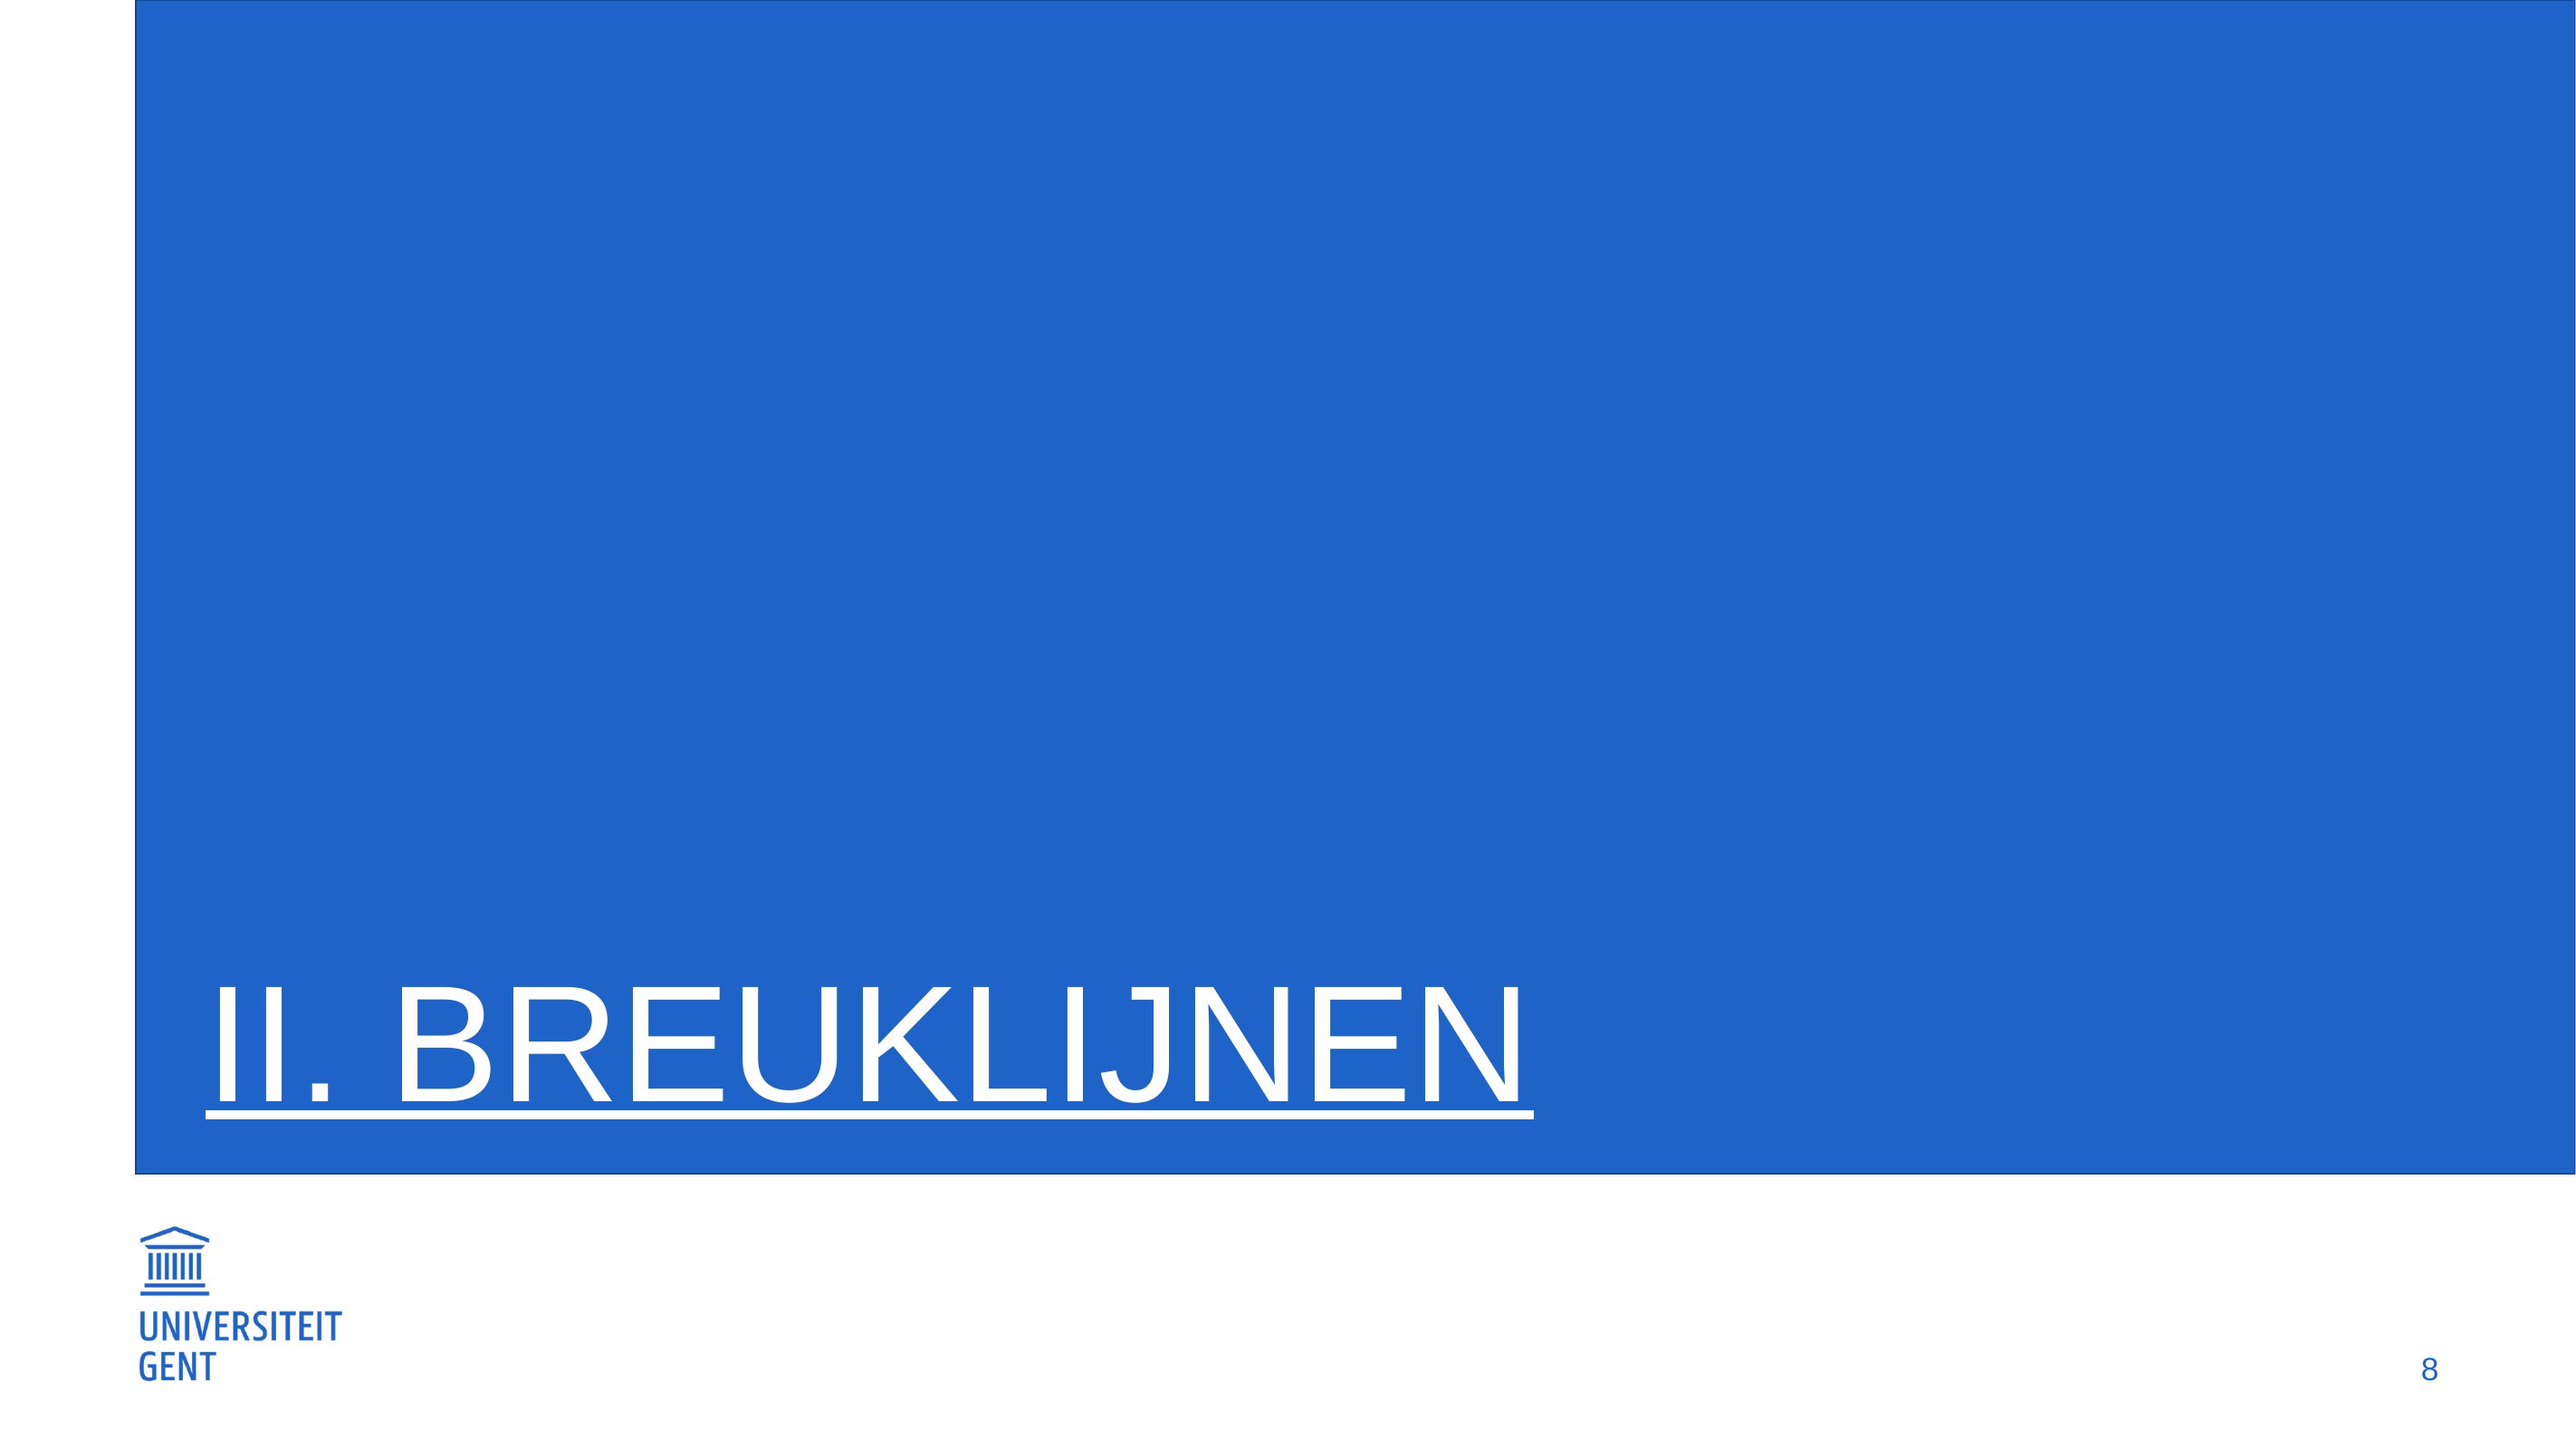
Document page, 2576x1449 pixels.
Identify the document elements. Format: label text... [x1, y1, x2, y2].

picture [72, 1174, 415, 1449]
title Ii. breuklijnen [191, 482, 2447, 1142]
slide_number 8 [2315, 1329, 2453, 1407]
